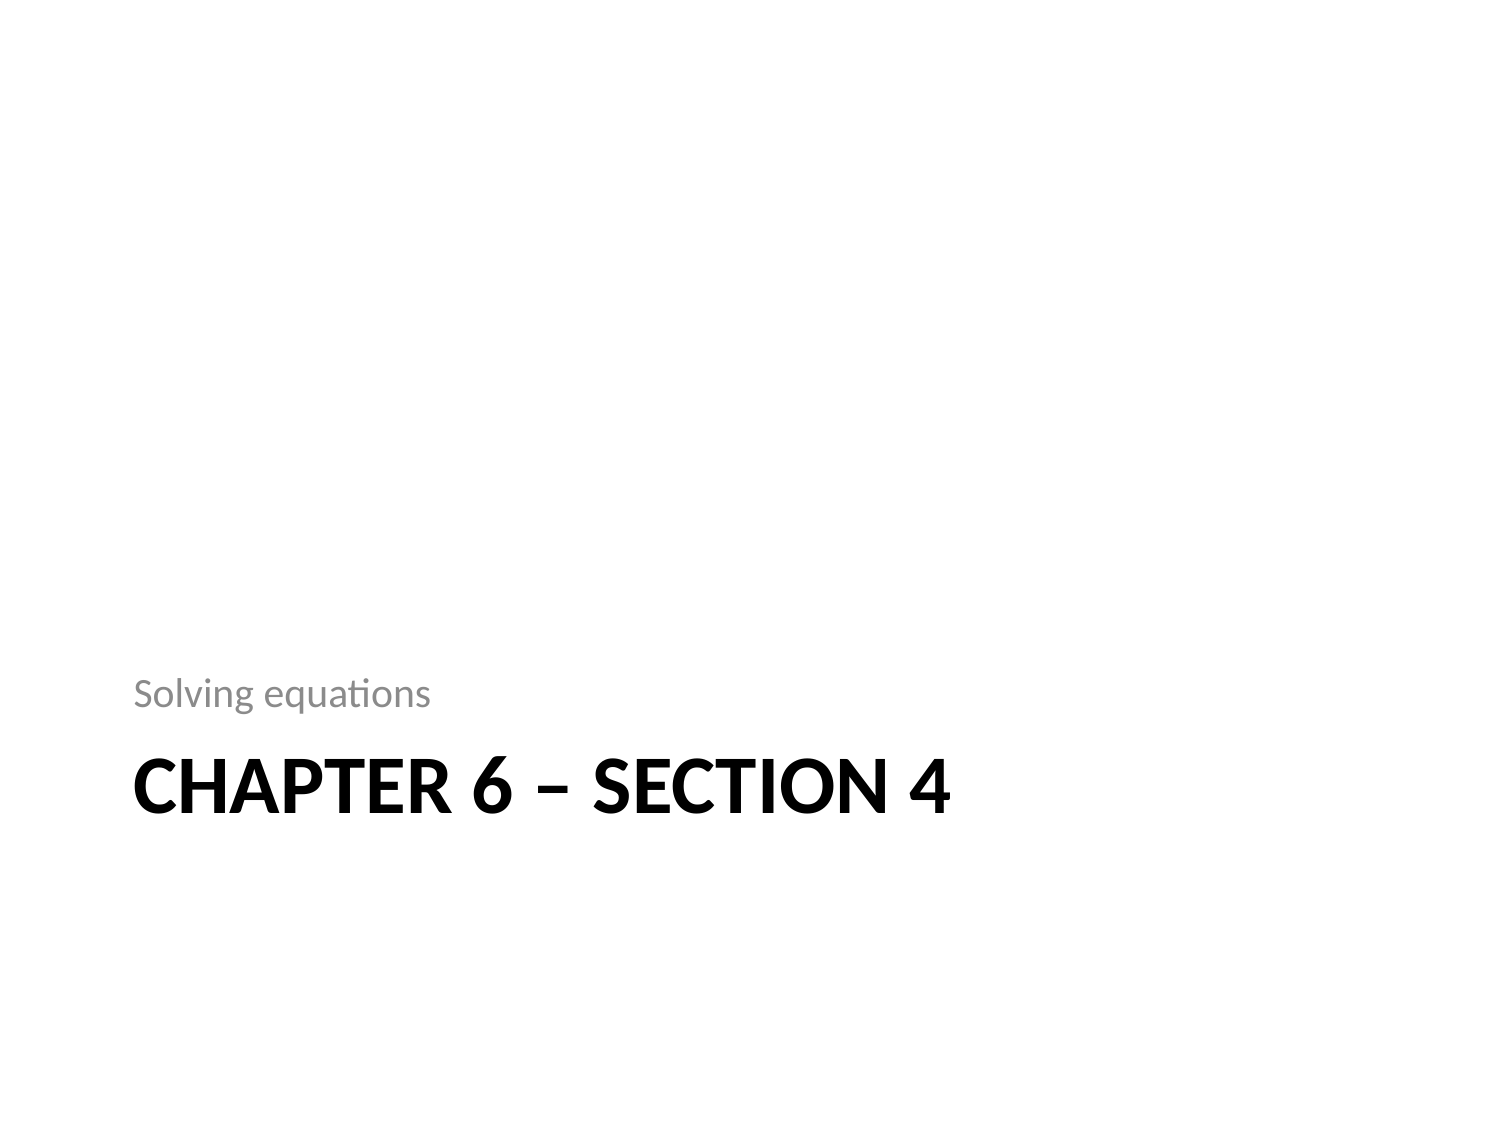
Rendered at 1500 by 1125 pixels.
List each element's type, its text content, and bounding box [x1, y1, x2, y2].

list Solving equations [118, 476, 1394, 723]
title Chapter 6 – section 4 [118, 723, 1394, 947]
